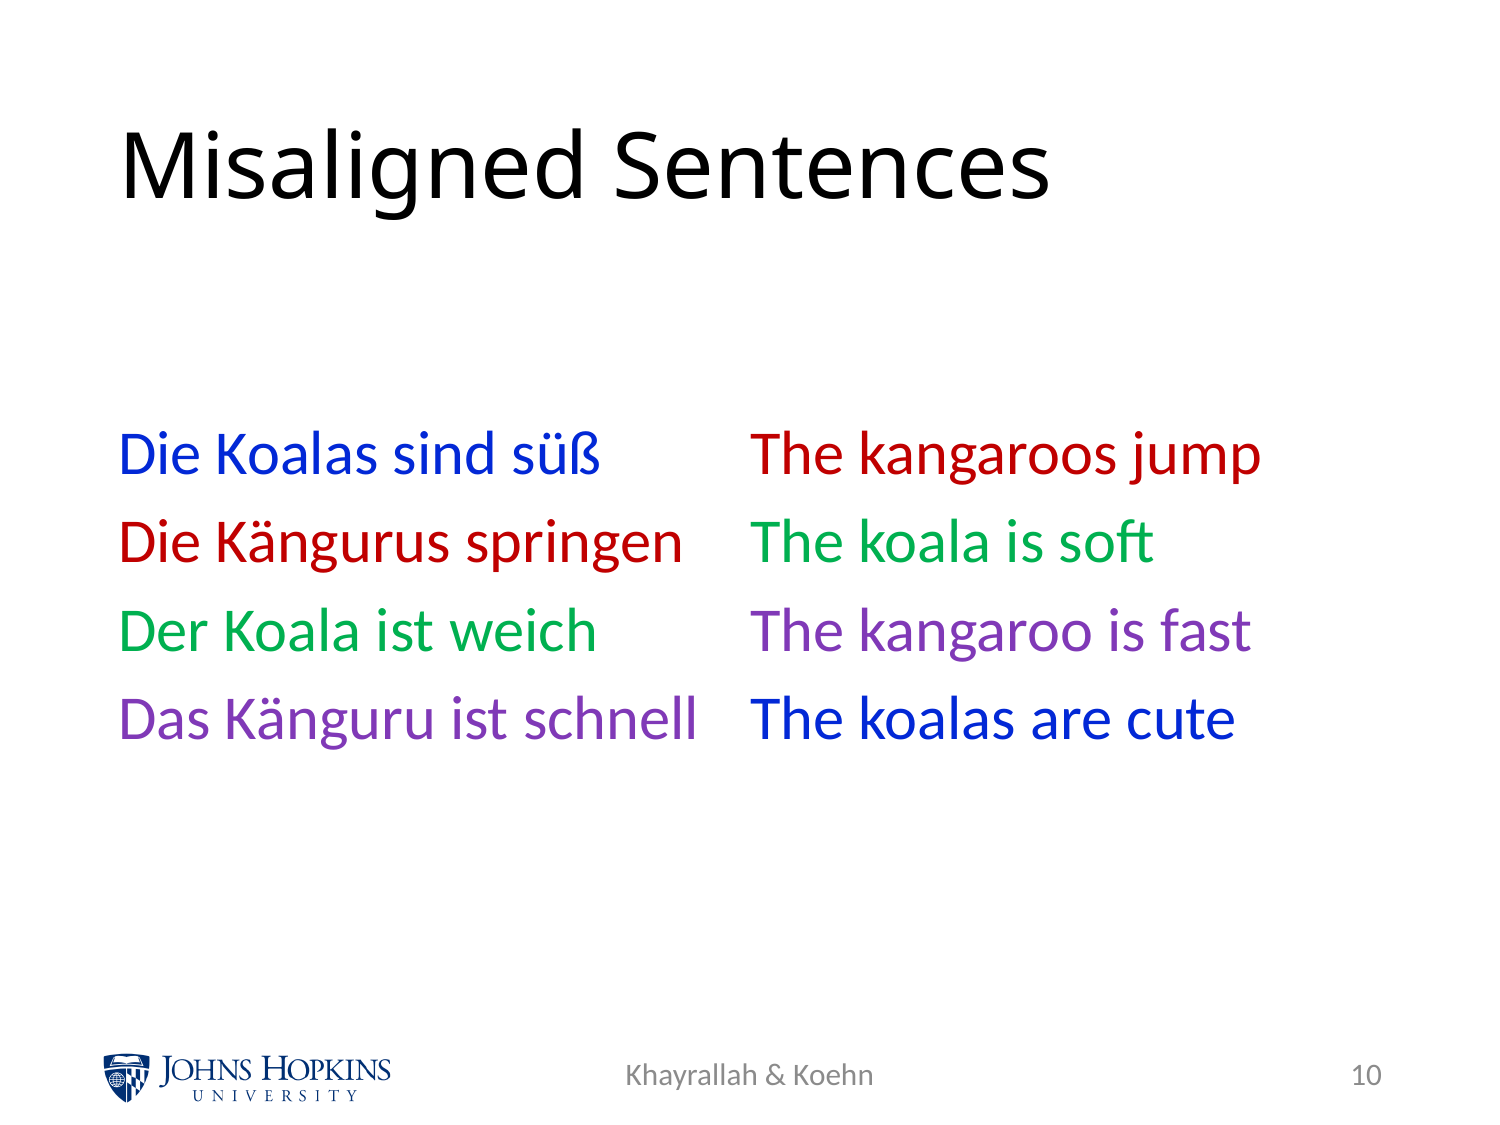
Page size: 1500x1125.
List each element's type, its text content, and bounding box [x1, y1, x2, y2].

list Die Koalas sind süß Die Kängurus springen Der Koala ist weich Das Känguru ist schnell The kangaroos jump The koala is soft The kangaroo is fast The koalas are cute [103, 412, 1397, 1014]
slide_number 9 [1059, 1042, 1397, 1103]
title Misaligned Sentences [103, 59, 1397, 278]
footer Khayrallah & Koehn [496, 1042, 1004, 1103]
